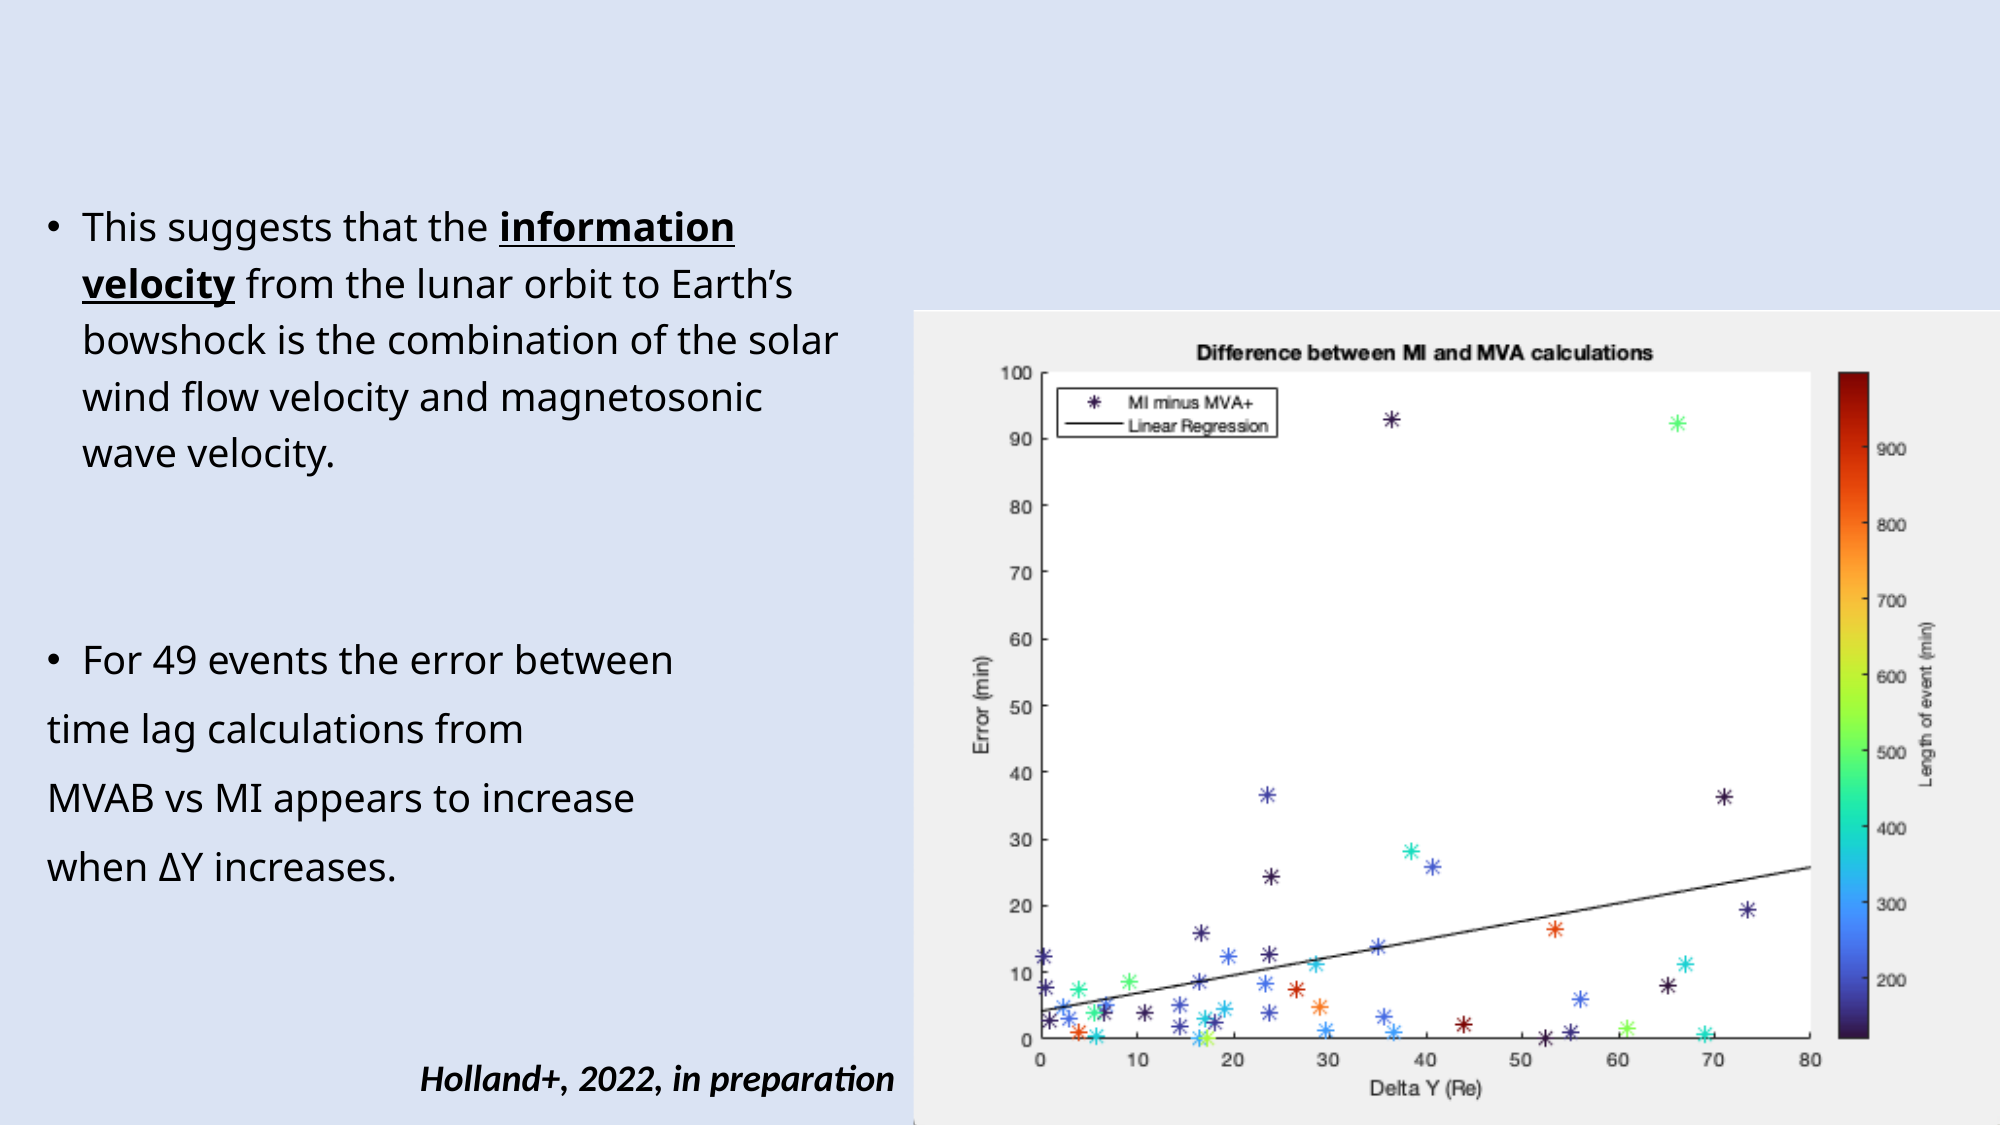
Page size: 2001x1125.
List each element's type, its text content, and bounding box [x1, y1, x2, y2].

text_box Holland+, 2022, in preparation [405, 1046, 911, 1107]
list This suggests that the information velocity from the lunar orbit to Earth’s bowshock is the combination of the solar wind flow velocity and magnetosonic wave velocity. For 49 events the error between time lag calculations from MVAB vs MI appears to increase when ΔY increases. [31, 185, 860, 900]
picture [913, 302, 2000, 1125]
